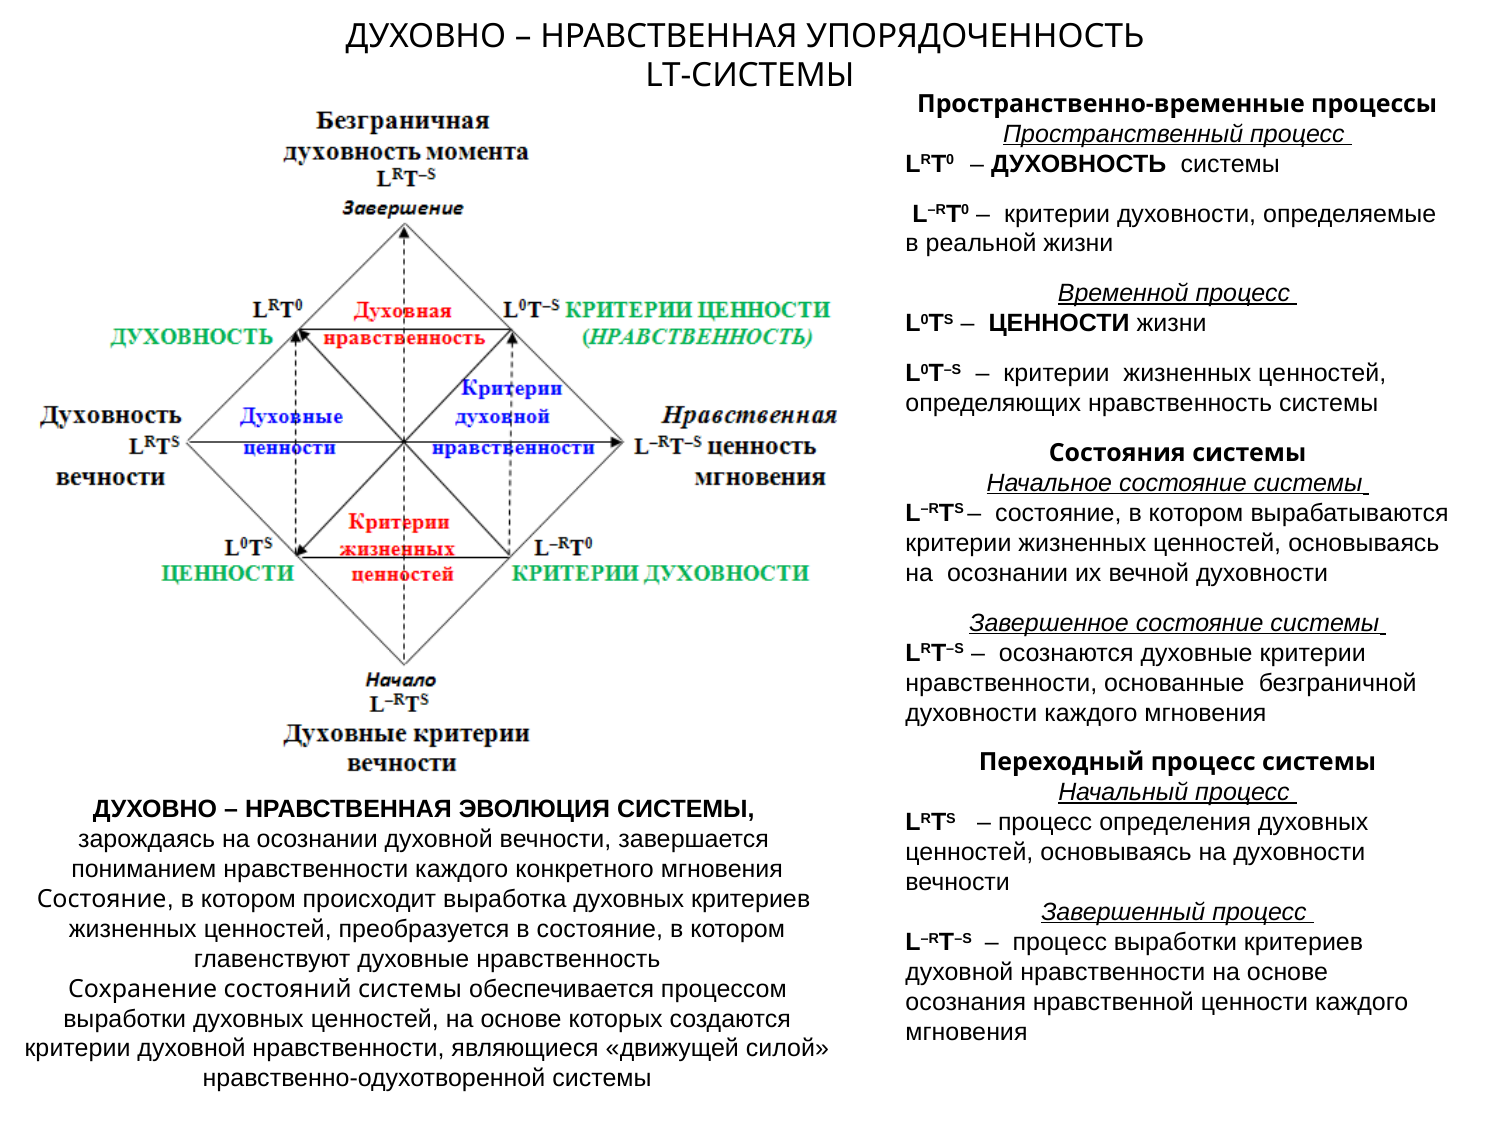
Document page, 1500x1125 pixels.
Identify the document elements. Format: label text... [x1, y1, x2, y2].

text_box Пространственно-временные процессы Пространственный процесс LRТ0 – ДУХОВНОСТЬ системы L–RТ0 – критерии духовности, определяемые в реальной жизни Временной процесс L0ТS – ЦЕННОСТИ жизни L0Т–S – критерии жизненных ценностей, определяющих нравственность системы Состояния системы Начальное состояние системы L–RТS – состояние, в котором вырабатываются критерии жизненных ценностей, основываясь на осознании их вечной духовности Завершенное состояние системы LRТ–S – осознаются духовные критерии нравственности, основанные безграничной духовности каждого мгновения Переходный процесс системы Начальный процесс LRТS – процесс определения духовных ценностей, основываясь на духовности вечности Завершенный процесс L–RТ–S – процесс выработки критериев духовной нравственности на основе осознания нравственной ценности каждого мгновения [890, 79, 1465, 1053]
text_box ДУХОВНО – НРАВСТВЕННАЯ ЭВОЛЮЦИЯ СИСТЕМЫ, зарождаясь на осознании духовной вечности, завершается пониманием нравственности каждого конкретного мгновения Состояние, в котором происходит выработка духовных критериев жизненных ценностей, преобразуется в состояние, в котором главенствуют духовные нравственность Сохранение состояний системы обеспечивается процессом выработки духовных ценностей, на основе которых создаются критерии духовной нравственности, являющиеся «движущей силой» нравственно-одухотворенной системы [0, 785, 856, 1100]
picture [32, 102, 844, 781]
title ДУХОВНО – НРАВСТВЕННАЯ УПОРЯДОЧЕННОСТЬ LT-СИСТЕМЫ [75, 0, 1425, 108]
